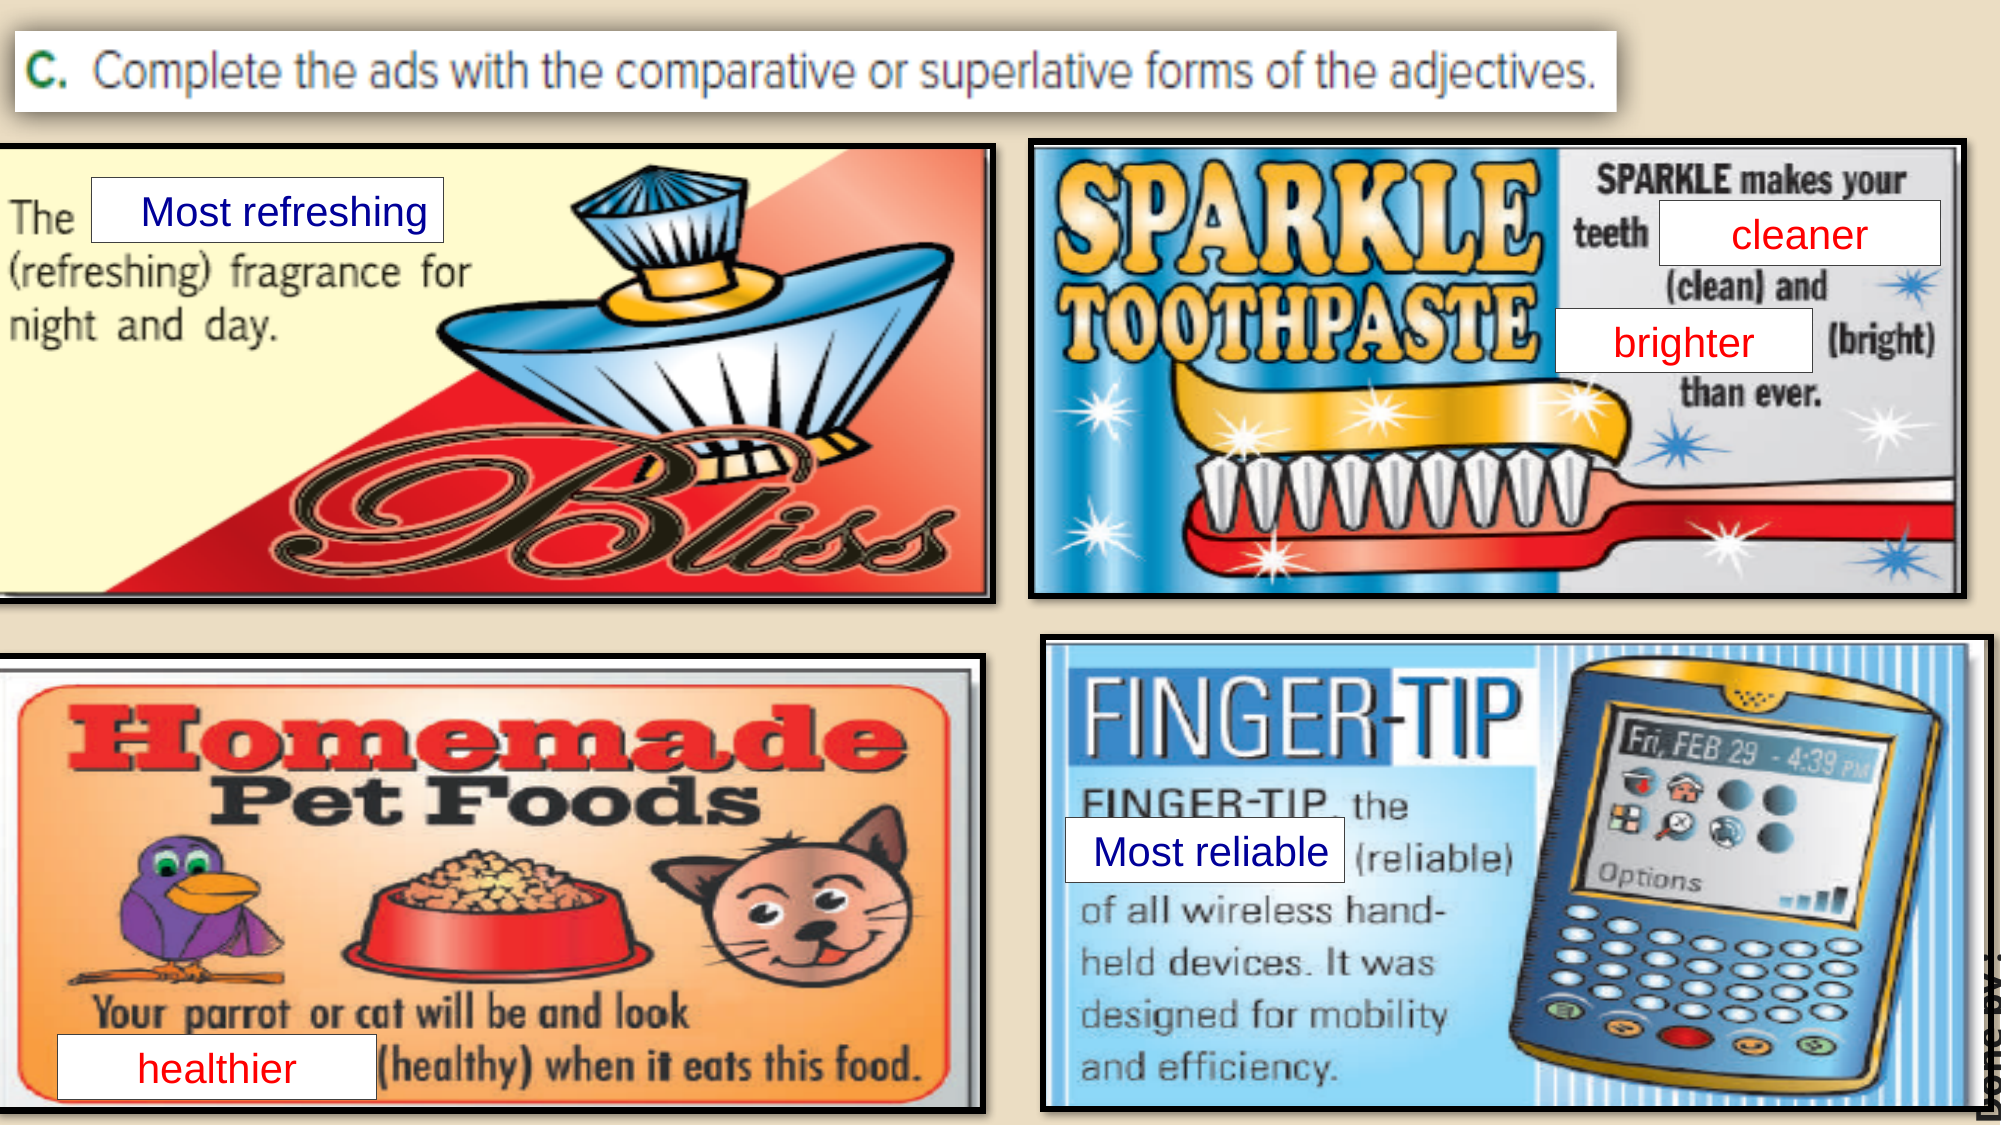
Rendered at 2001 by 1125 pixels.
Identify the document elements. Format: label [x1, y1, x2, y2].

picture [14, 0, 1617, 112]
picture [0, 659, 980, 1108]
picture [1045, 640, 1989, 1107]
picture [1034, 144, 1961, 593]
picture [0, 149, 990, 598]
